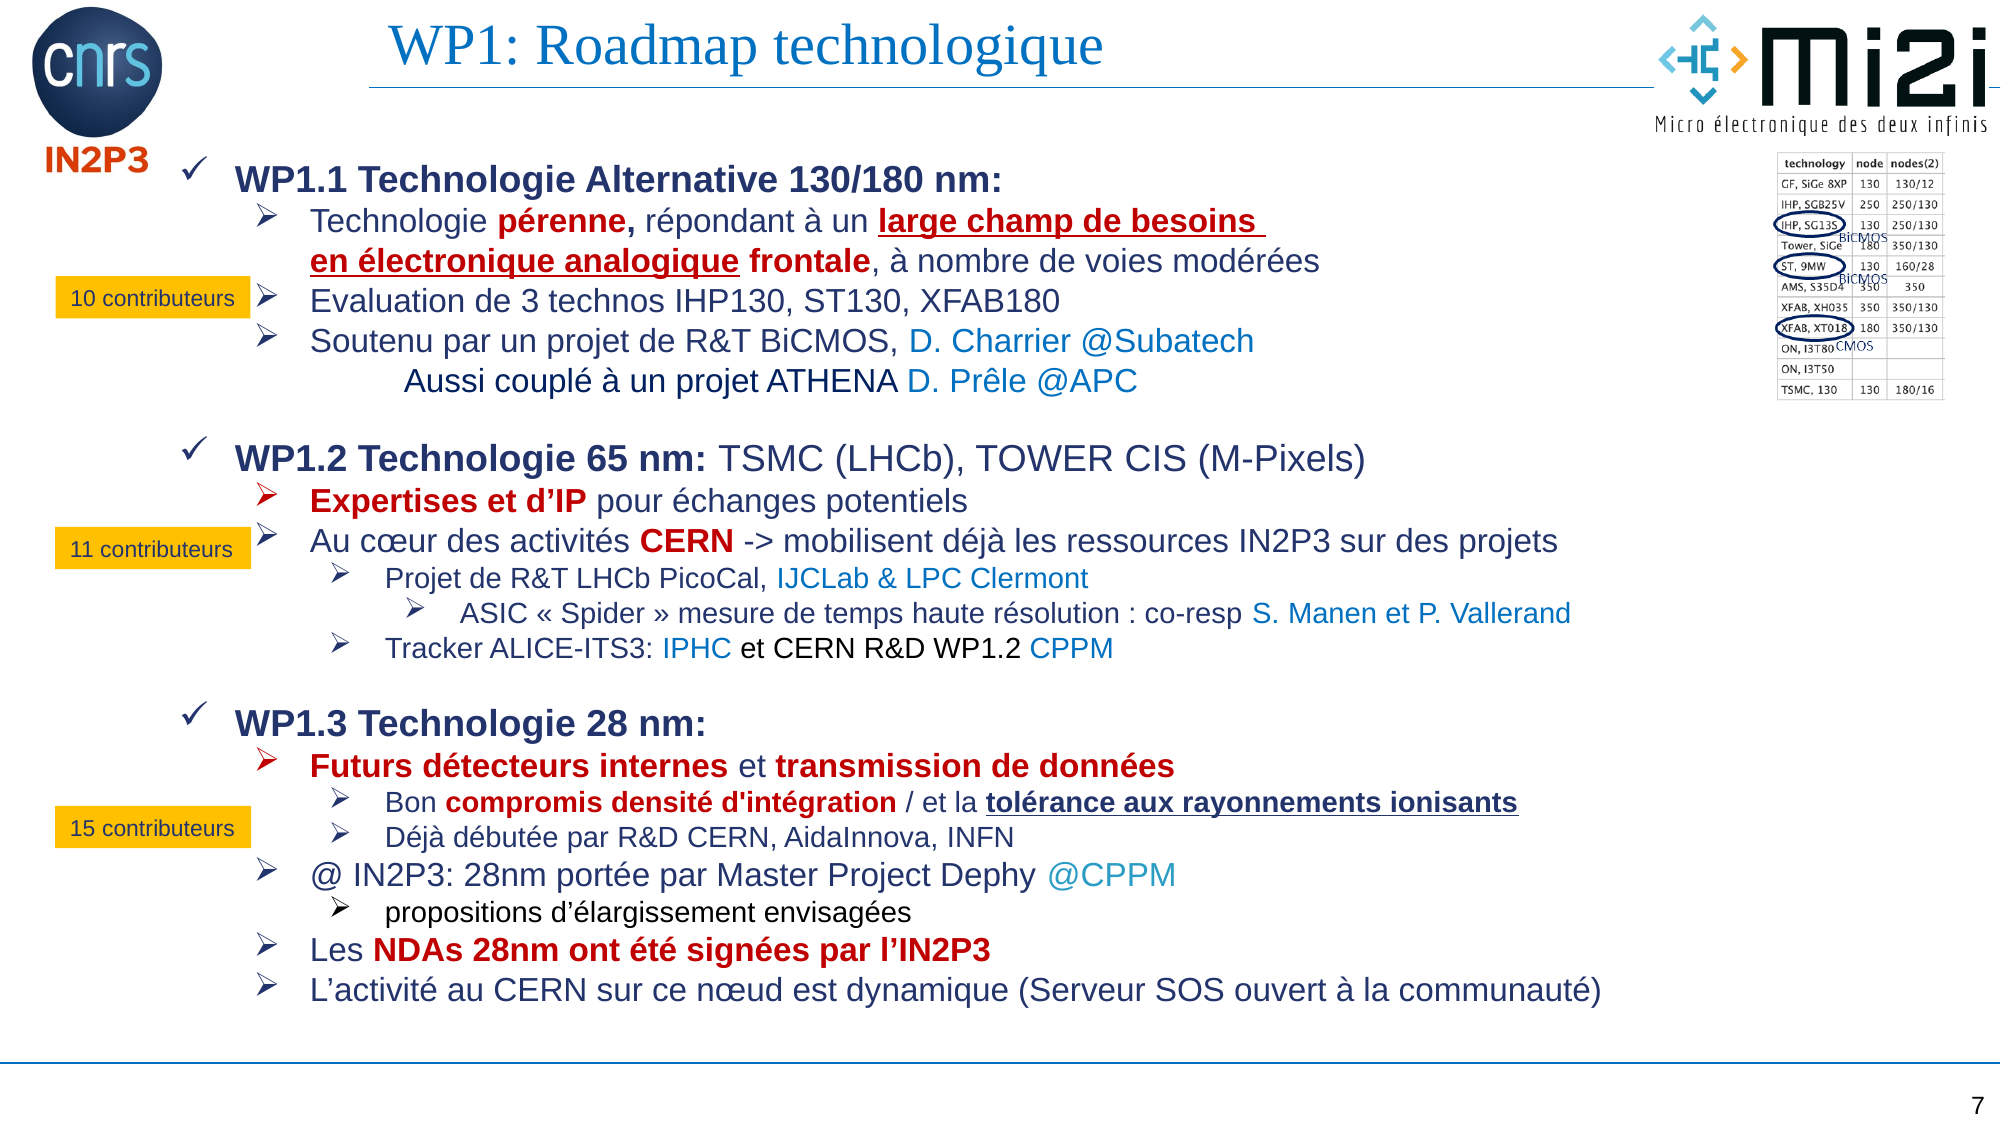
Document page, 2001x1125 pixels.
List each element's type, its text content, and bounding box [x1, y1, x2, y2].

text_box 10 contributeurs [55, 276, 251, 319]
text_box 15 contributeurs [55, 805, 252, 849]
text_box WP1.1 Technologie Alternative 130/180 nm: Technologie pérenne, répondant à un large champ de besoins en électronique analogique frontale, à nombre de voies modérées Evaluation de 3 technos IHP130, ST130, XFAB180 Soutenu par un projet de R&T BiCMOS, D. Charrier @Subatech Aussi couplé à un projet ATHENA D. Prêle @APC WP1.2 Technologie 65 nm: TSMC (LHCb), TOWER CIS (M-Pixels) Expertises et d’IP pour échanges potentiels Au cœur des activités CERN -> mobilisent déjà les ressources IN2P3 sur des projets Projet de R&T LHCb PicoCal, IJCLab & LPC Clermont ASIC « Spider » mesure de temps haute résolution : co-resp S. Manen et P. Vallerand Tracker ALICE-ITS3: IPHC et CERN R&D WP1.2 CPPM WP1.3 Technologie 28 nm: Futurs détecteurs internes et transmission de données Bon compromis densité d'intégration / et la tolérance aux rayonnements ionisants Déjà débutée par R&D CERN, AidaInnova, INFN @ IN2P3: 28nm portée par Master Project Dephy @CPPM propositions d’élargissement envisagées Les NDAs 28nm ont été signées par l’IN2P3 L’activité au CERN sur ce nœud est dynamique (Serveur SOS ouvert à la communauté) [164, 107, 1945, 1016]
text_box WP1: Roadmap technologique [373, 0, 1645, 84]
picture [1773, 150, 1945, 402]
picture [1654, 14, 1989, 136]
picture [0, 0, 194, 194]
text_box 11 contributeurs [55, 526, 252, 570]
slide_number 7 [1766, 1081, 2000, 1125]
